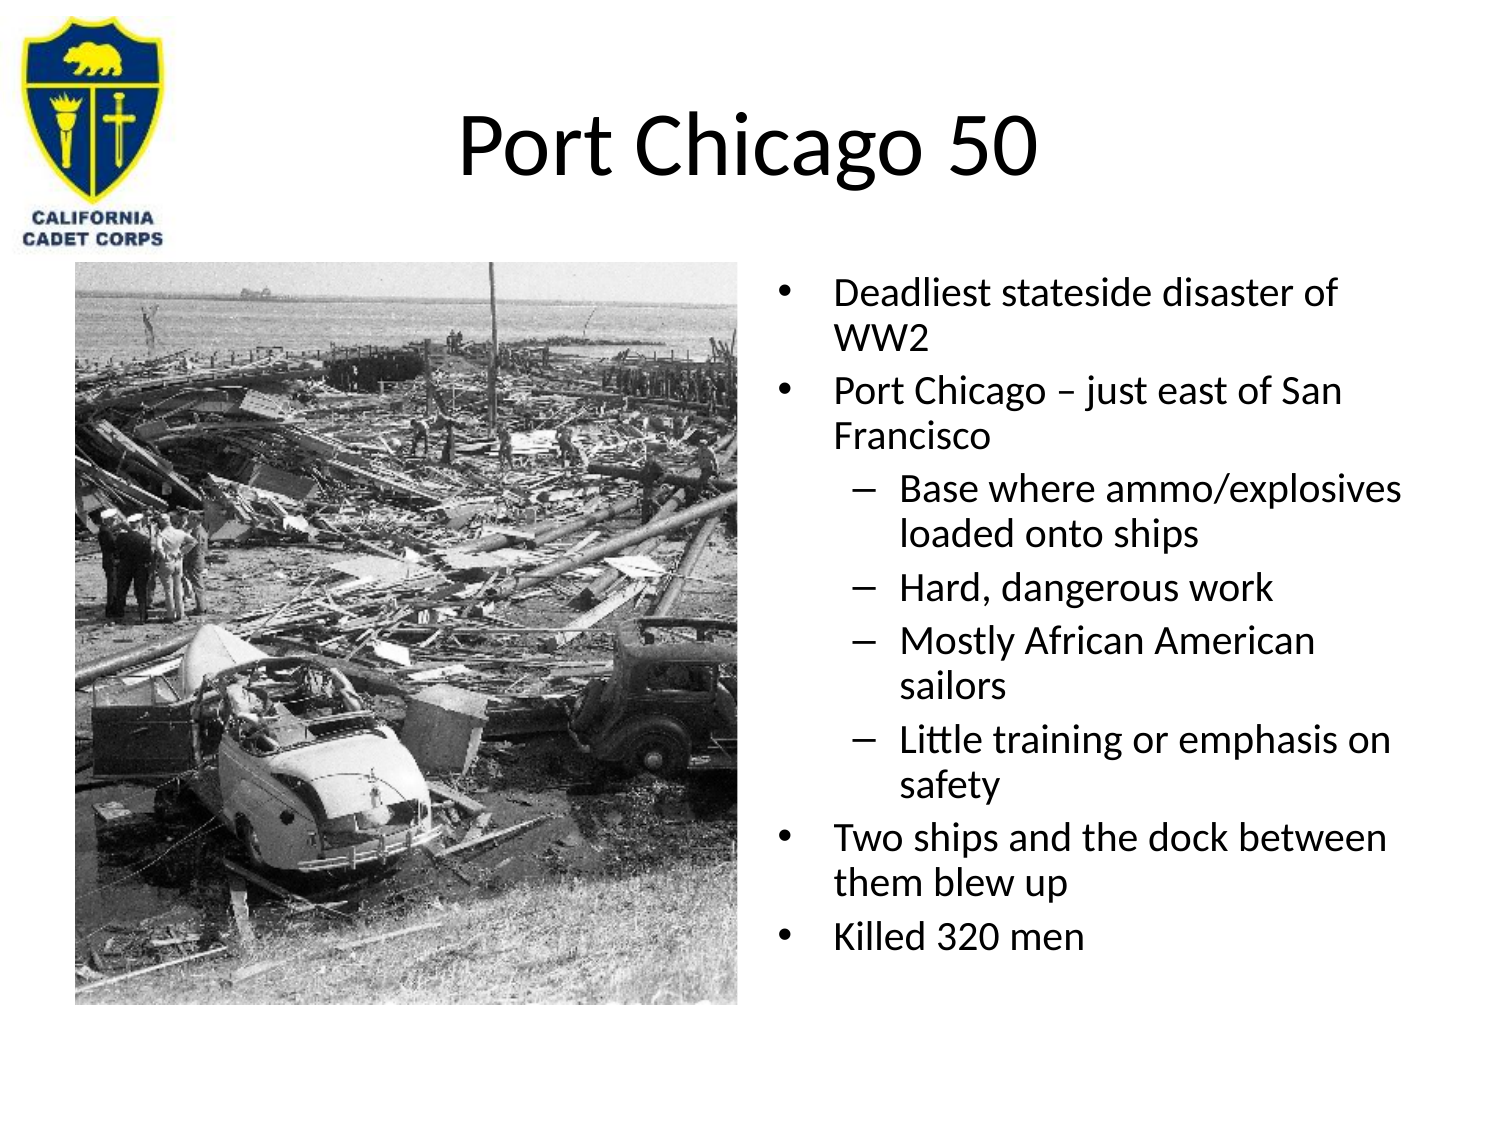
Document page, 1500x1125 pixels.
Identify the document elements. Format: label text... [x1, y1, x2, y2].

title Port Chicago 50 [186, 45, 1312, 233]
list Deadliest stateside disaster of WW2 Port Chicago – just east of San Francisco Base where ammo/explosives loaded onto ships Hard, dangerous work Mostly African American sailors Little training or emphasis on safety Two ships and the dock between them blew up Killed 320 men [762, 262, 1425, 1080]
picture [74, 262, 738, 1006]
picture [0, 16, 186, 261]
